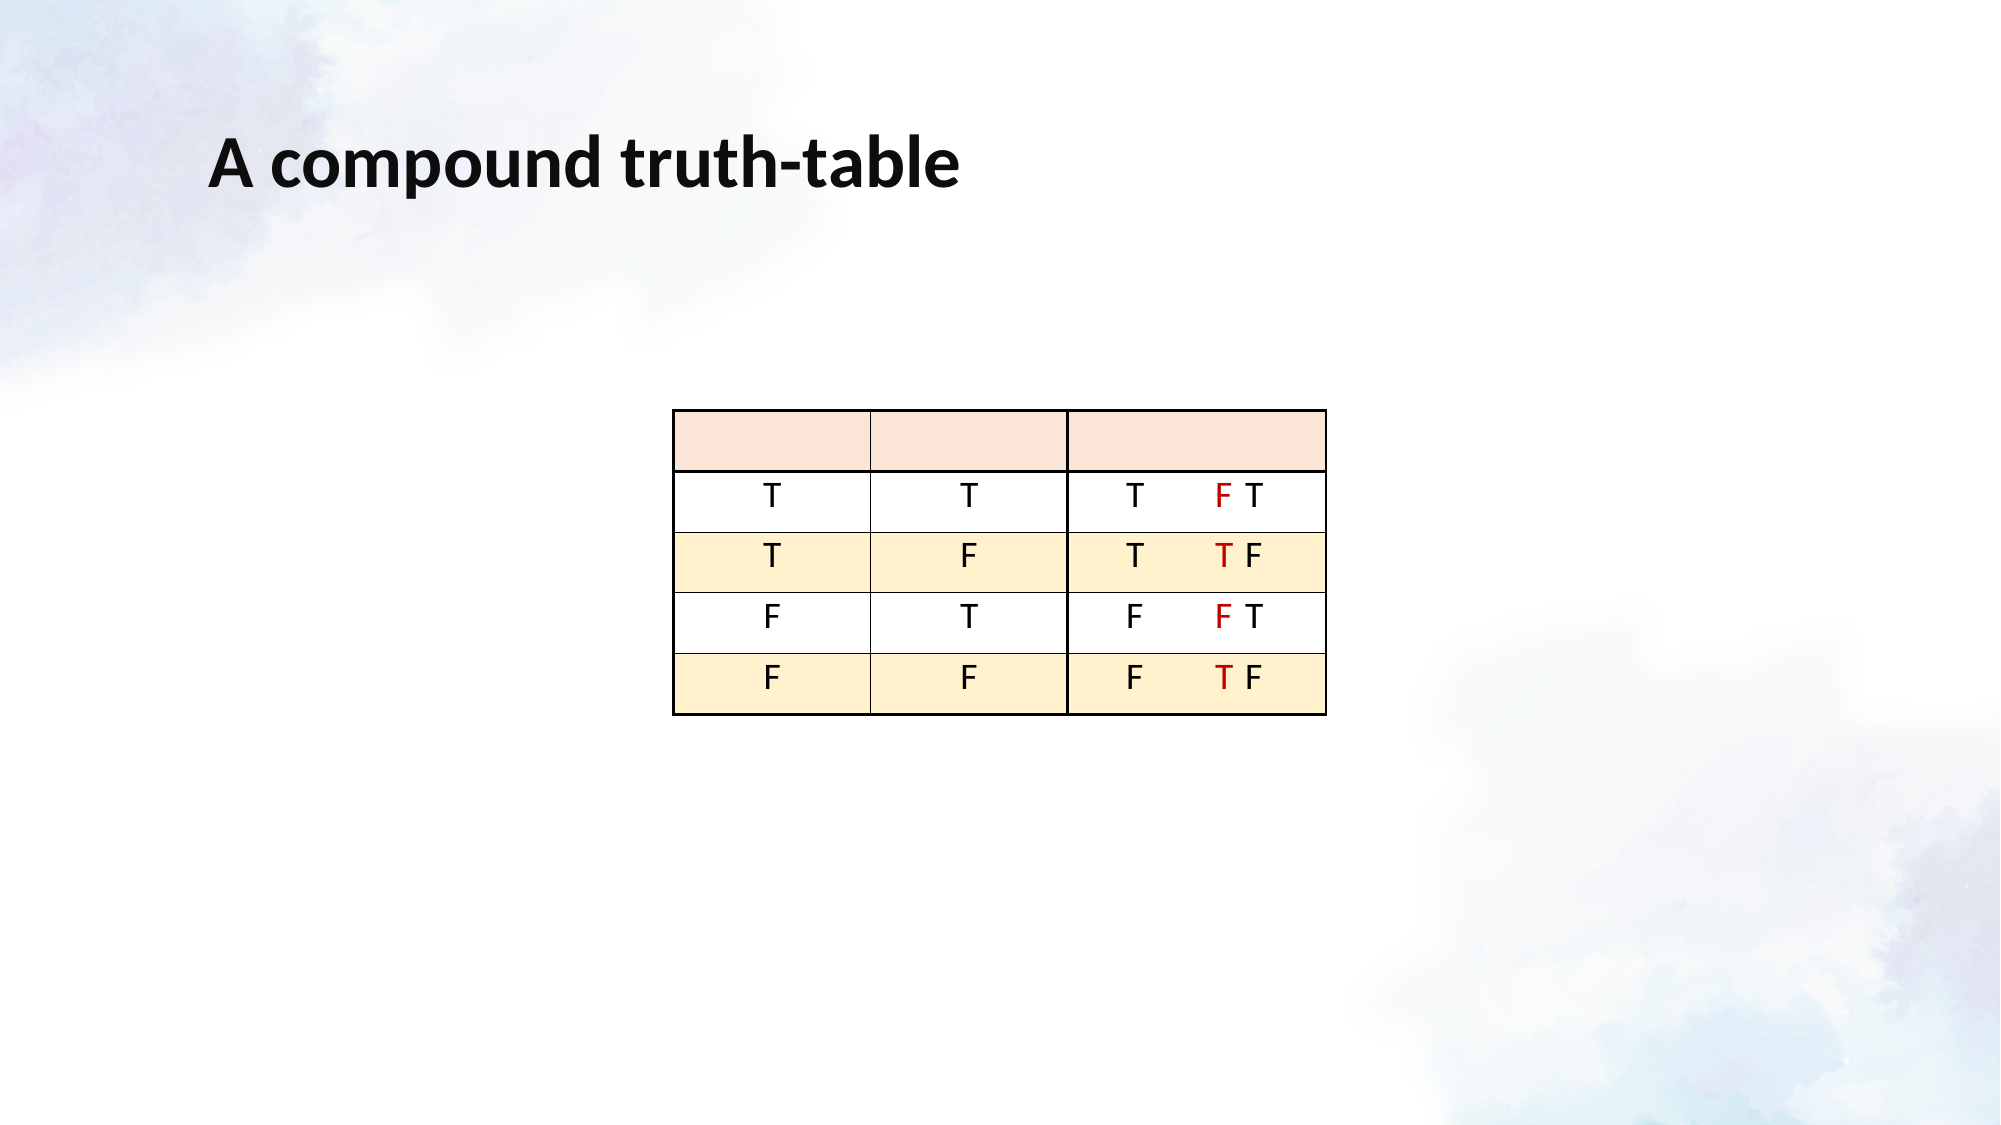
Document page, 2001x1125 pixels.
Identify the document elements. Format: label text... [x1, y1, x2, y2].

picture [0, 0, 867, 474]
text_box A compound truth-table [867, 104, 1753, 210]
picture [1332, 562, 2000, 1125]
